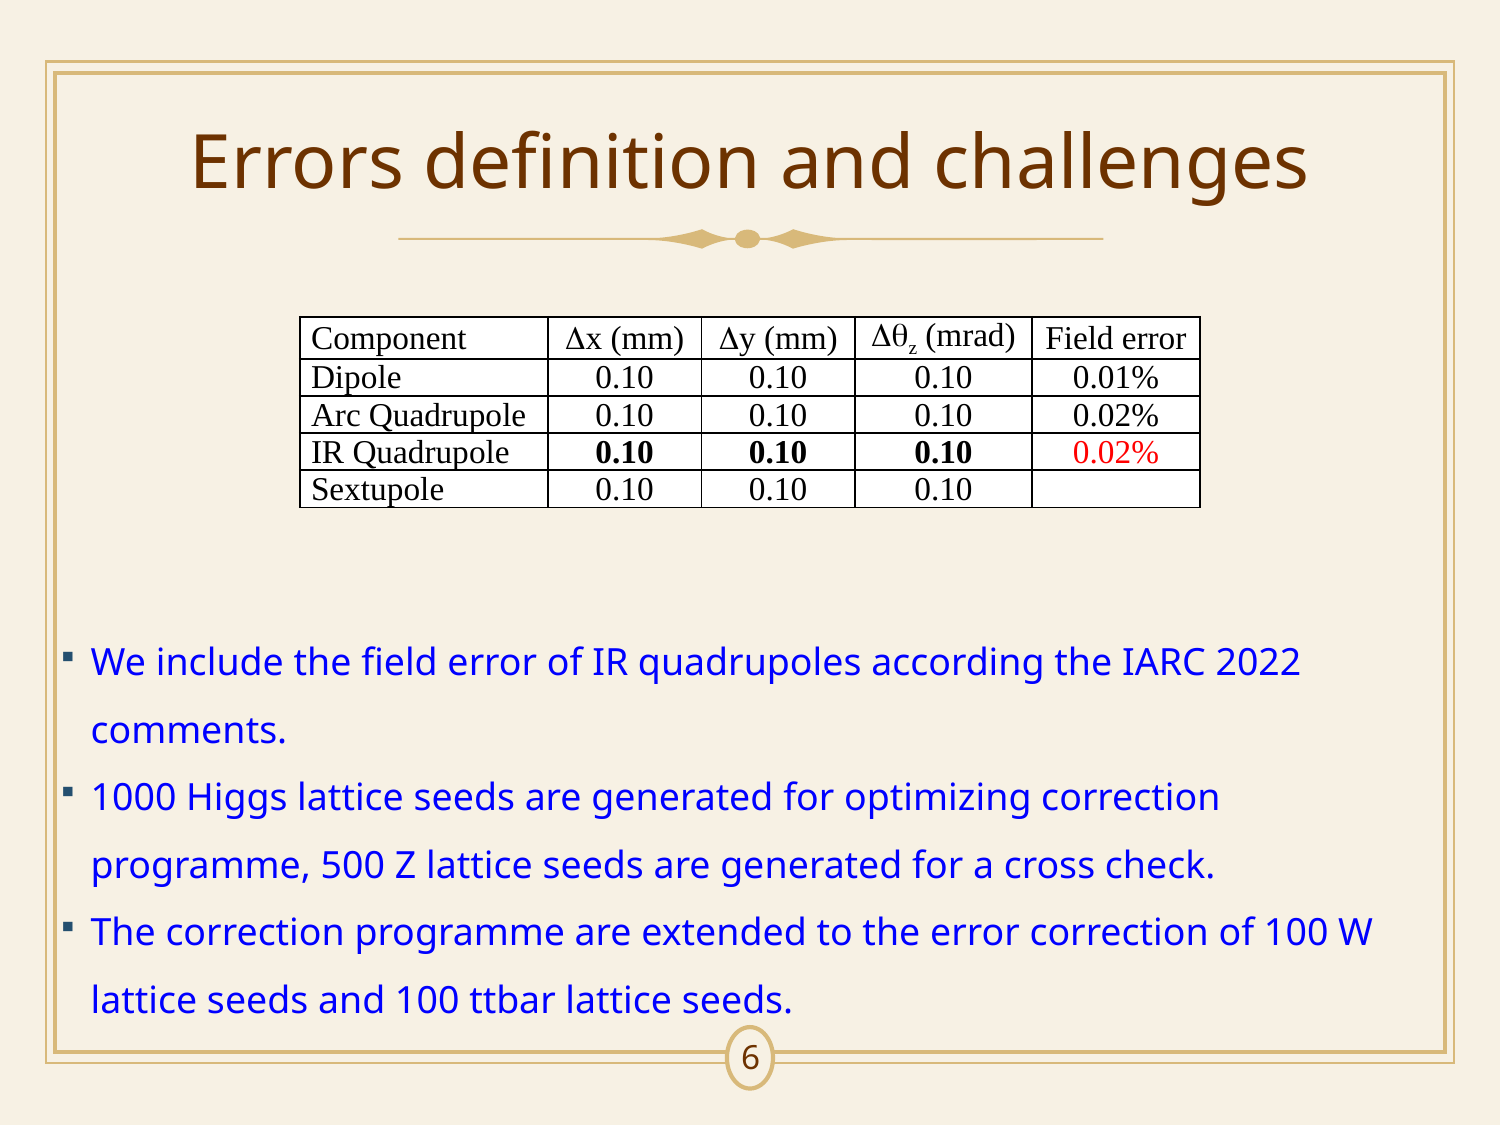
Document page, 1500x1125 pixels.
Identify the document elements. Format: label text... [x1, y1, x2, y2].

table_cell Dipole [301, 360, 547, 395]
table_cell 0.10 [549, 397, 701, 432]
table_cell 0.10 [856, 397, 1031, 432]
table_header Component [301, 318, 547, 358]
text_box We include the field error of IR quadrupoles according the IARC 2022 comments. 1000 Higgs lattice seeds are generated for optimizing correction programme, 500 Z lattice seeds are generated for a cross check. The correction programme are extended to the error correction of 100 W lattice seeds and 100 ttbar lattice seeds. [45, 608, 1455, 984]
table_cell 0.10 [702, 471, 854, 507]
table_header Field error [1033, 318, 1199, 358]
table_cell 0.10 [856, 471, 1031, 507]
table_cell 0.10 [549, 471, 701, 507]
table_cell [1033, 471, 1199, 507]
table_cell 0.02% [1033, 434, 1199, 469]
table_cell 0.01% [1033, 360, 1199, 395]
table_cell Arc Quadrupole [301, 397, 547, 432]
text_box [398, 229, 1104, 249]
slide_number 6 [712, 1029, 790, 1089]
table_header x (mm) [549, 318, 701, 358]
table_cell Sextupole [301, 471, 547, 507]
table_cell 0.10 [549, 360, 701, 395]
table_cell 0.10 [856, 360, 1031, 395]
table_header y (mm) [702, 318, 854, 358]
table_cell 0.02% [1033, 397, 1199, 432]
table_cell IR Quadrupole [301, 434, 547, 469]
table_cell 0.10 [702, 360, 854, 395]
title Errors definition and challenges [151, 118, 1349, 212]
table_cell 0.10 [702, 397, 854, 432]
table_cell 0.10 [549, 434, 701, 469]
table_header z (mrad) [856, 318, 1031, 358]
table_cell 0.10 [856, 434, 1031, 469]
table_cell 0.10 [702, 434, 854, 469]
